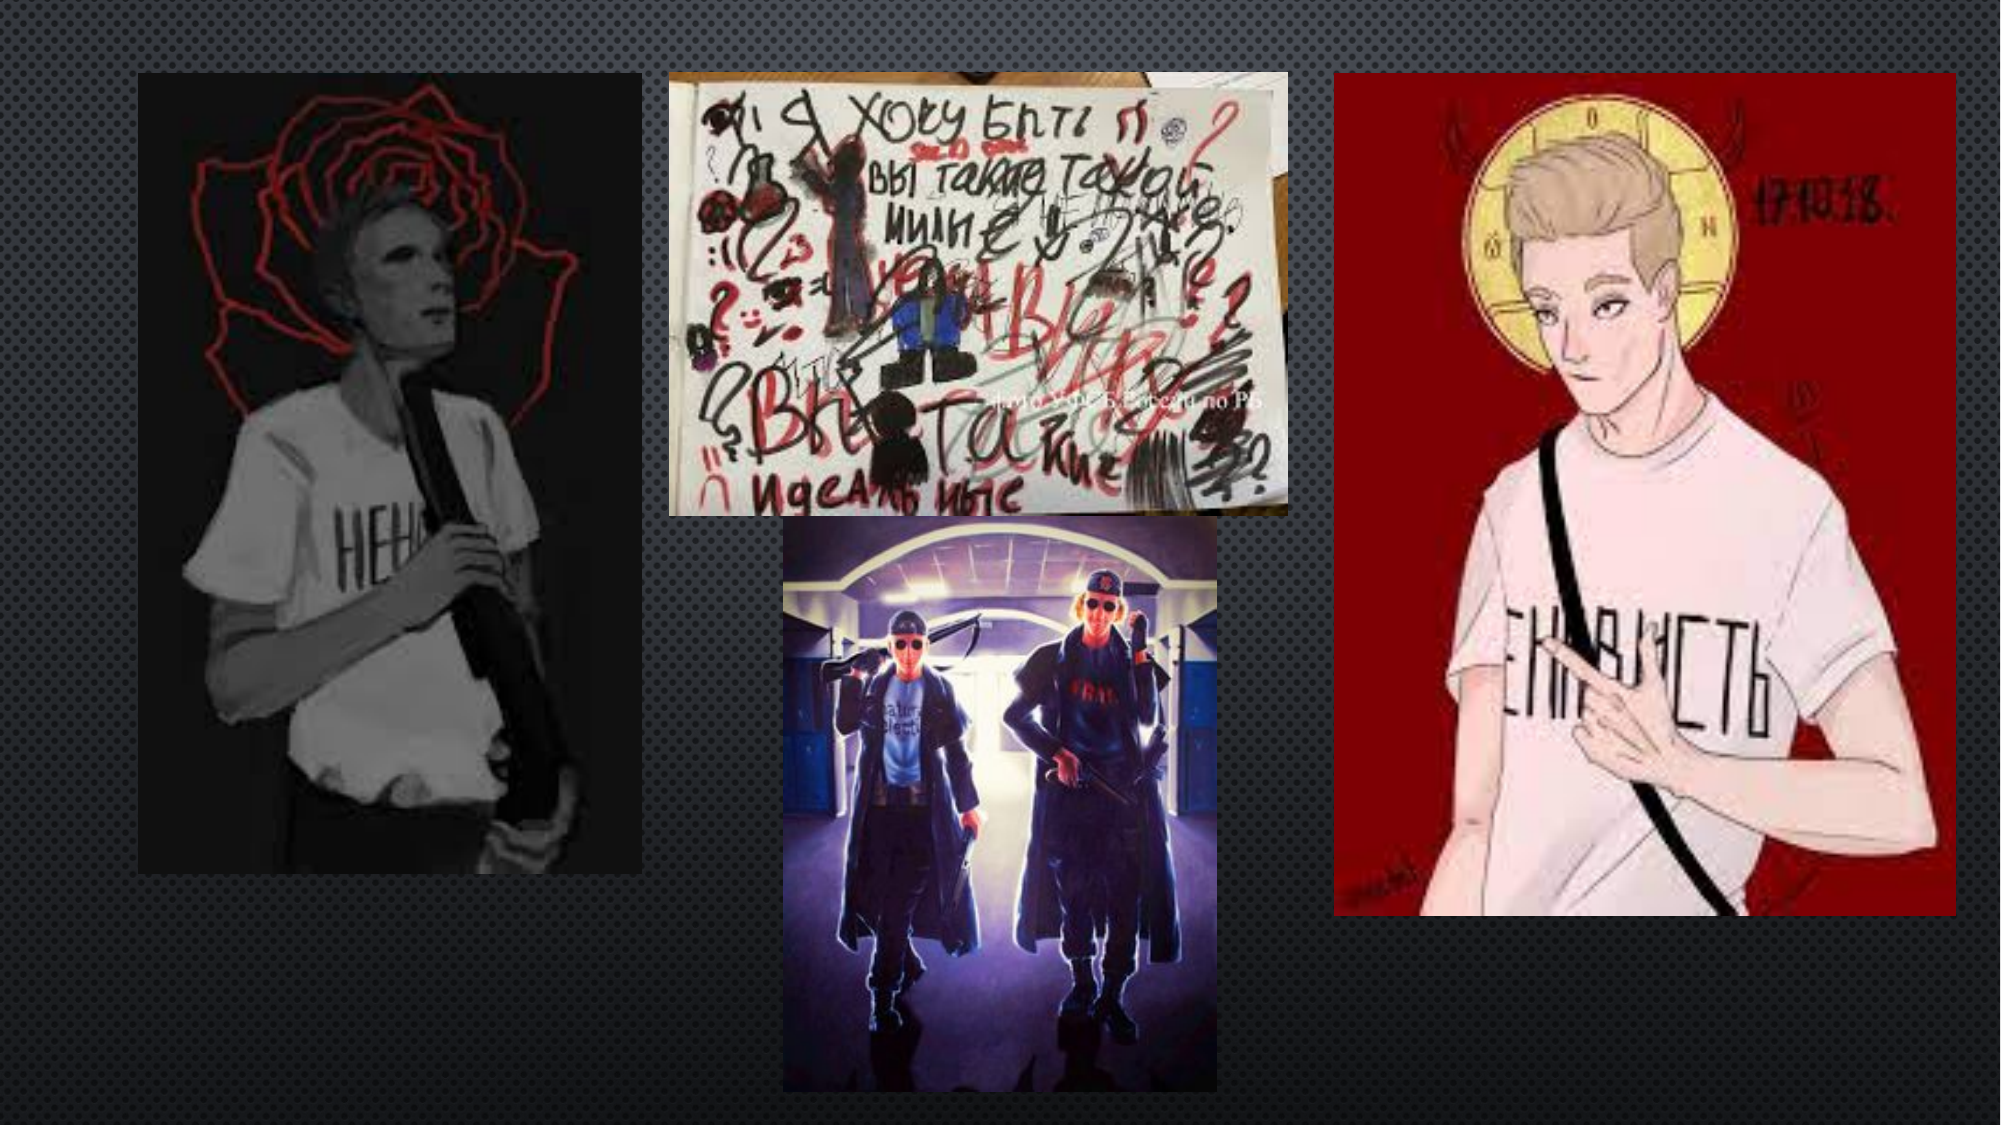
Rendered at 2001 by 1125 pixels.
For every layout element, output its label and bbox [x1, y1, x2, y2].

picture [668, 72, 1288, 1092]
picture [138, 73, 643, 874]
picture [1334, 73, 1956, 916]
